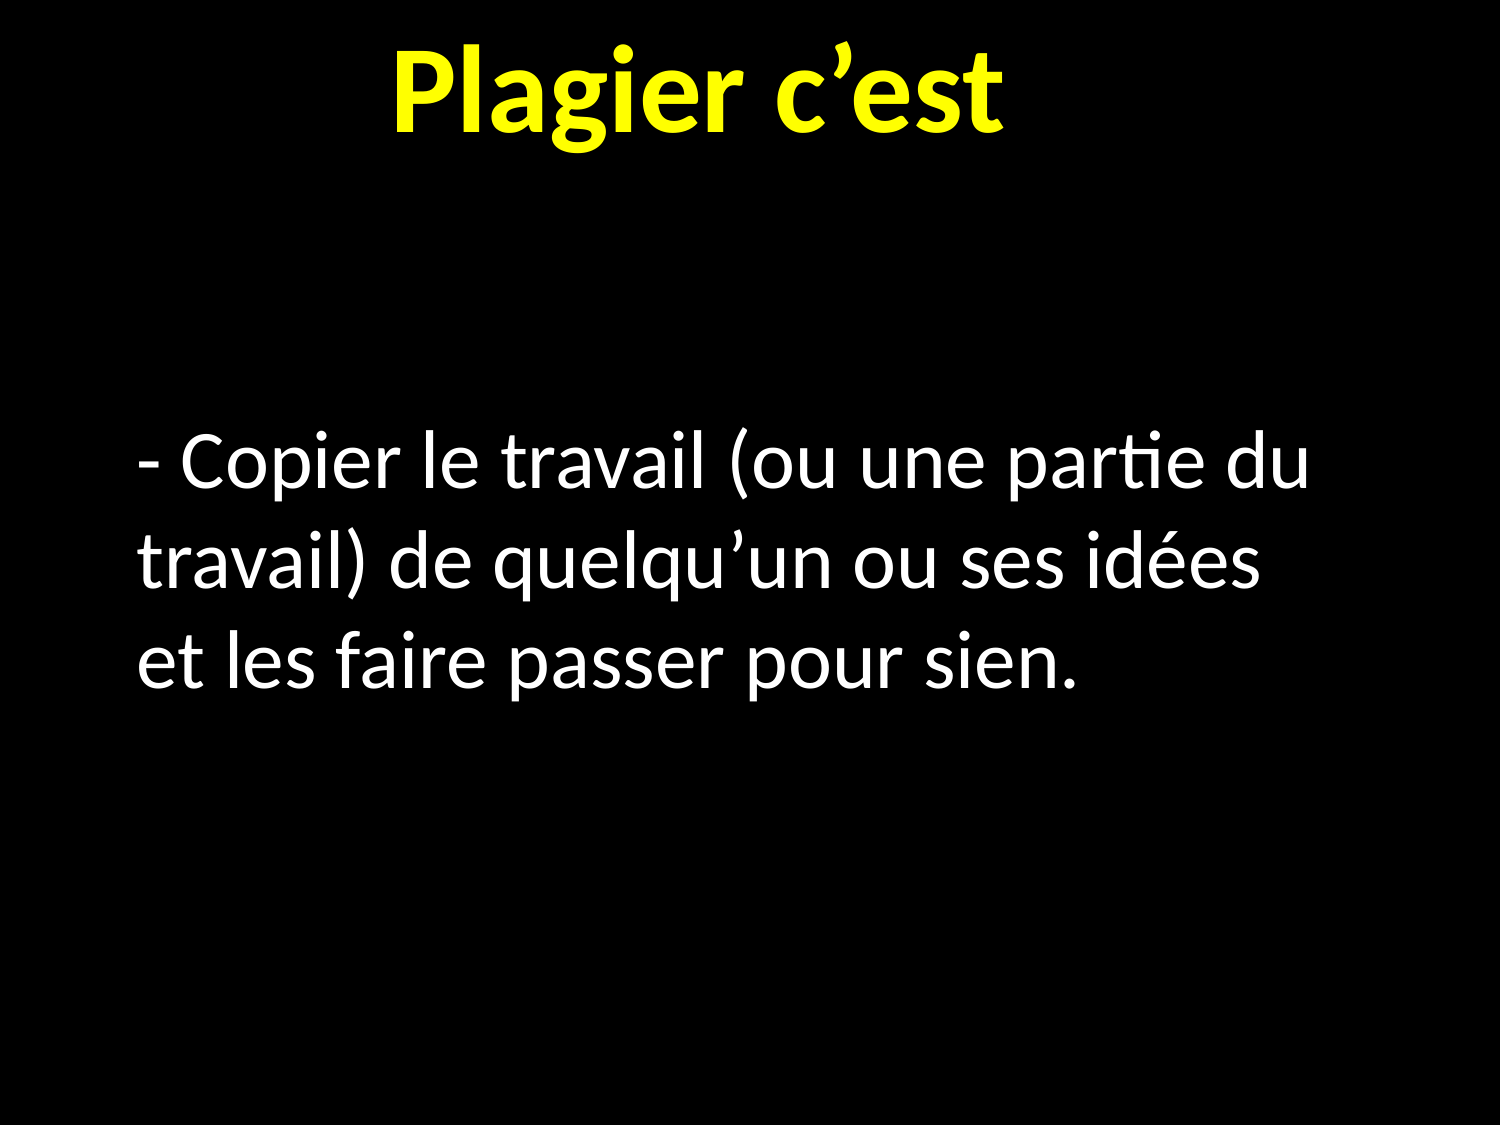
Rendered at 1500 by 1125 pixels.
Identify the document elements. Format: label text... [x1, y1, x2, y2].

text_box Plagier c’est [239, 0, 1157, 165]
text_box - Copier le travail (ou une partie du travail) de quelqu’un ou ses idées et les faire passer pour sien. [121, 397, 1349, 713]
